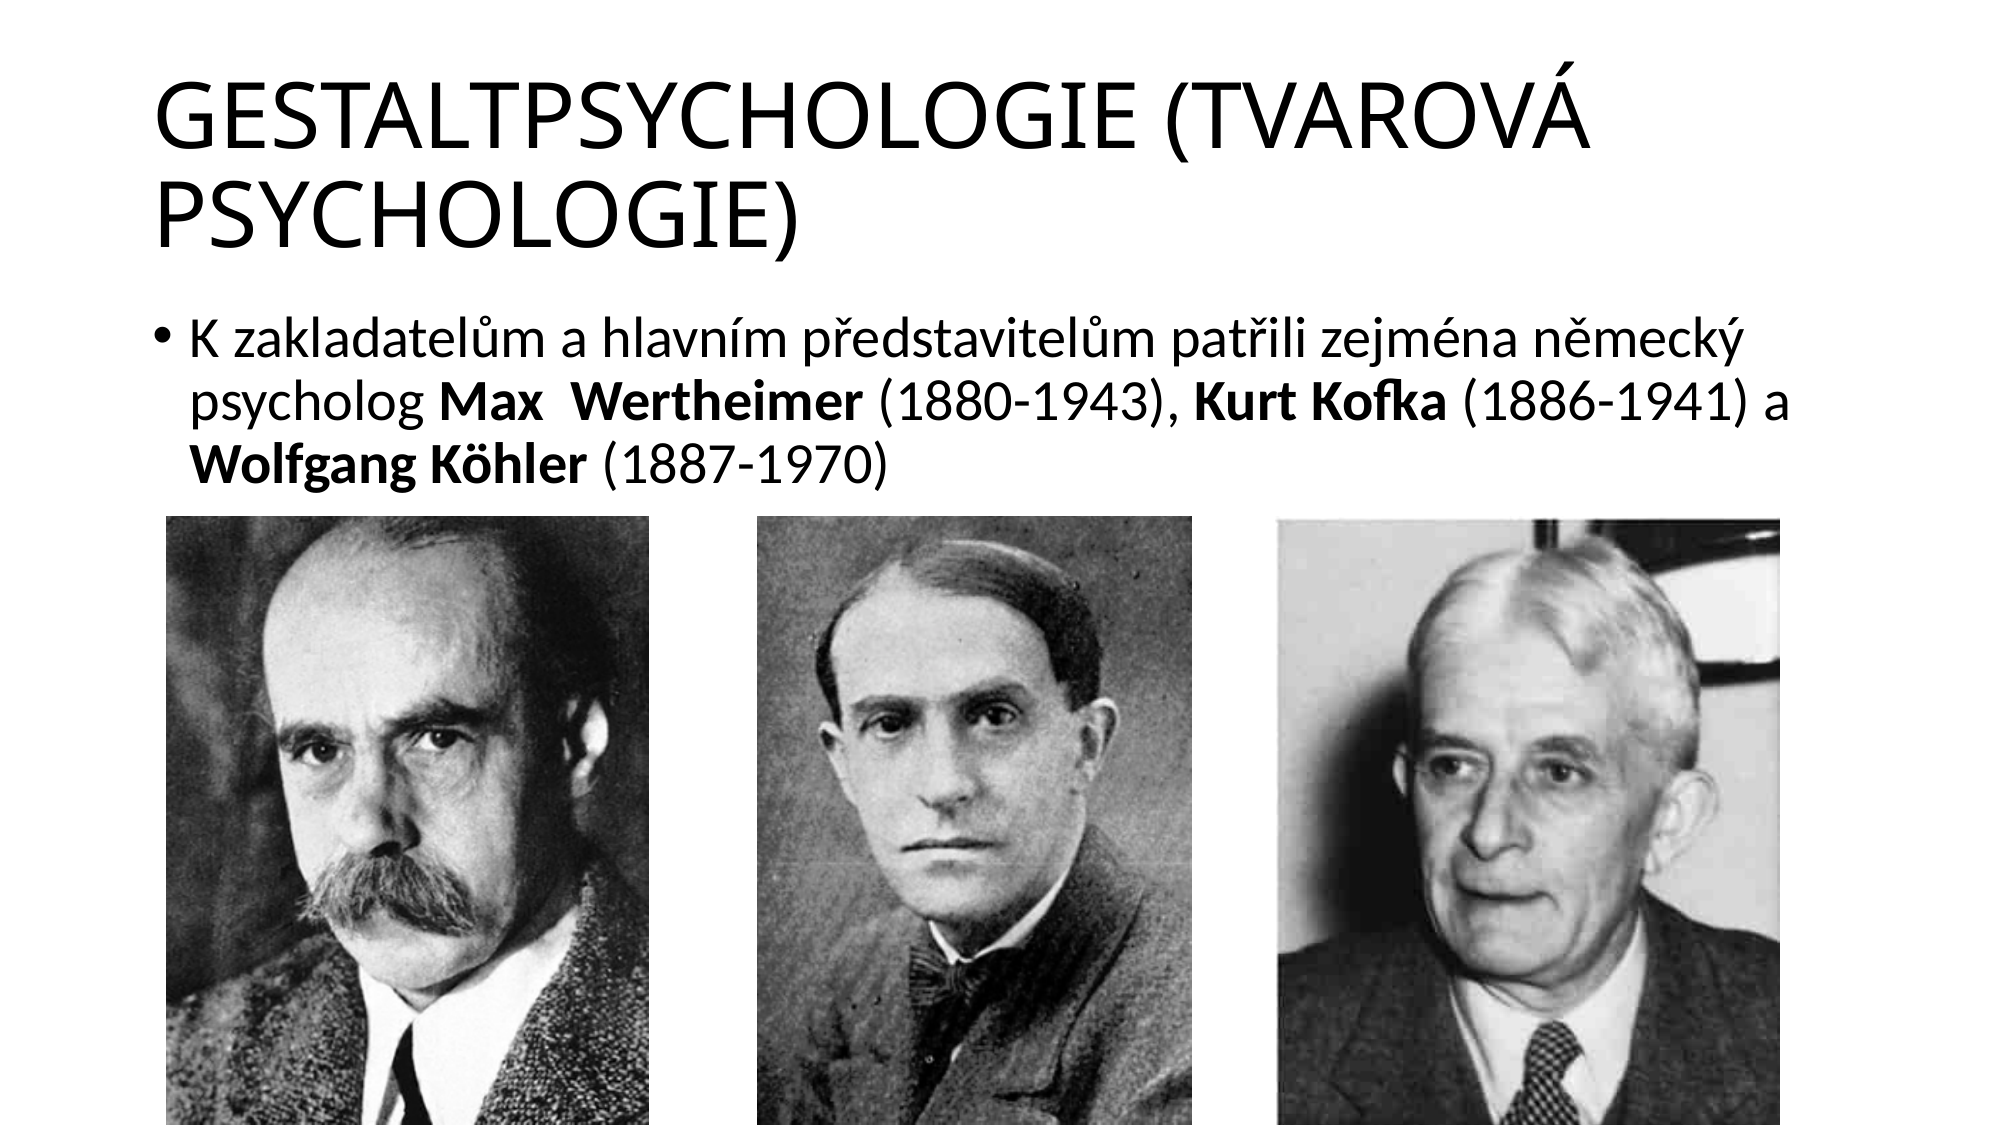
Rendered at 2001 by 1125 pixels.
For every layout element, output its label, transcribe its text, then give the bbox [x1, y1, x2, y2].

picture [1274, 515, 1780, 1125]
title GESTALTPSYCHOLOGIE (TVAROVÁ PSYCHOLOGIE) [137, 59, 1863, 278]
list K zakladatelům a hlavním představitelům patřili zejména německý psycholog Max Wertheimer (1880-1943), Kurt Kofka (1886-1941) a Wolfgang Köhler (1887-1970) [137, 299, 1863, 1014]
picture [166, 516, 649, 1125]
picture [757, 516, 1192, 1125]
